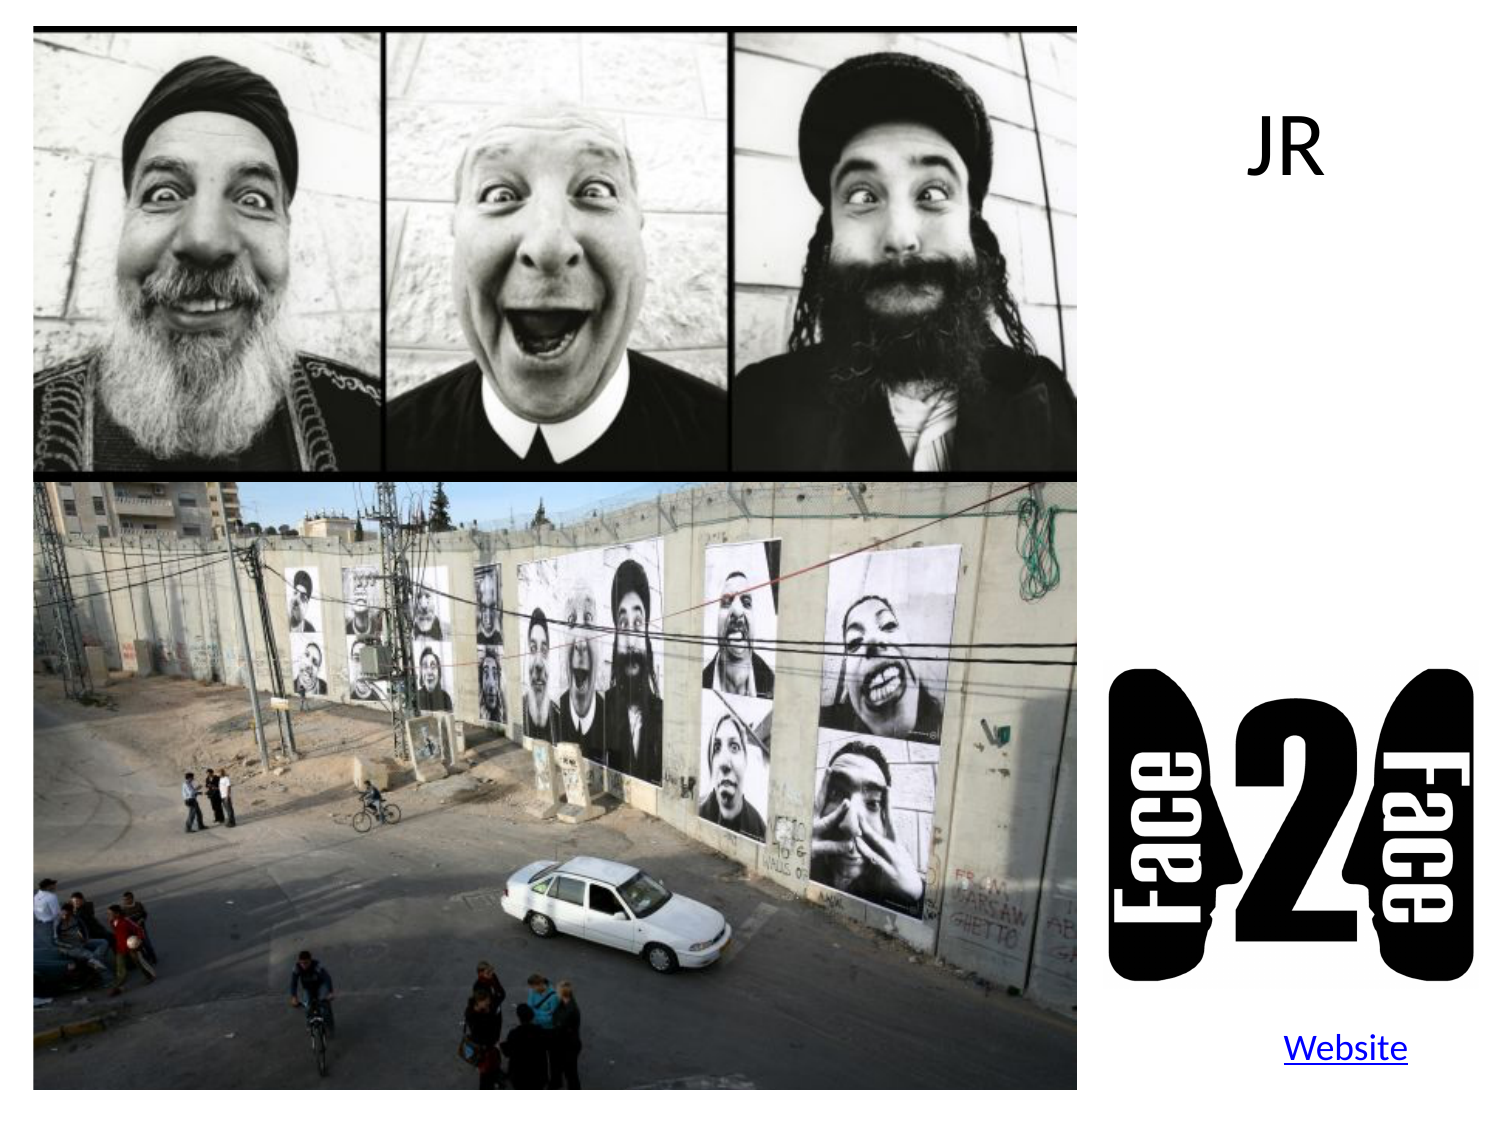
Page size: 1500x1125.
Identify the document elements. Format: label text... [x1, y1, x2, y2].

text_box Website [1268, 1015, 1424, 1076]
picture [1102, 660, 1479, 990]
title JR [1207, 45, 1366, 233]
picture [33, 26, 1078, 1091]
